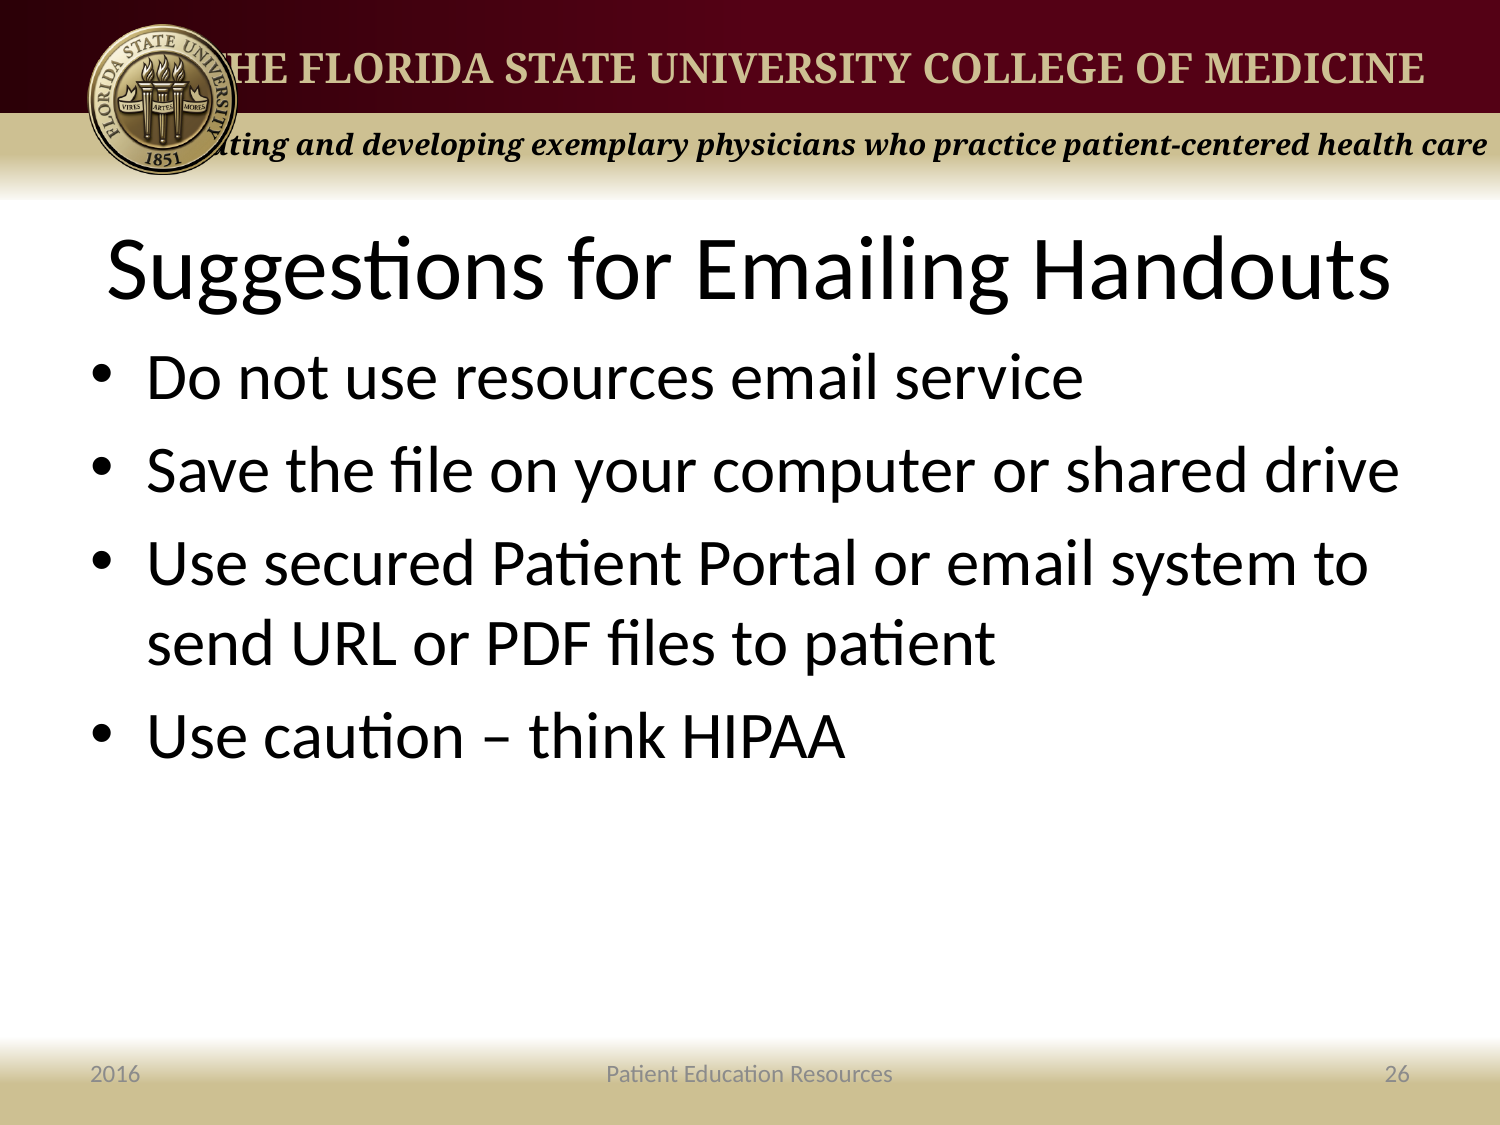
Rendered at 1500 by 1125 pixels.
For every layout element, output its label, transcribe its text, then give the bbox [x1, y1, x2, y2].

list Do not use resources email service Save the file on your computer or shared drive Use secured Patient Portal or email system to send URL or PDF files to patient Use caution – think HIPAA [75, 324, 1425, 1005]
title Suggestions for Emailing Handouts [75, 212, 1425, 313]
slide_number 2016 [75, 1042, 425, 1103]
slide_number 26 [1074, 1042, 1425, 1103]
footer Patient Education Resources [512, 1042, 988, 1103]
picture [87, 24, 238, 175]
